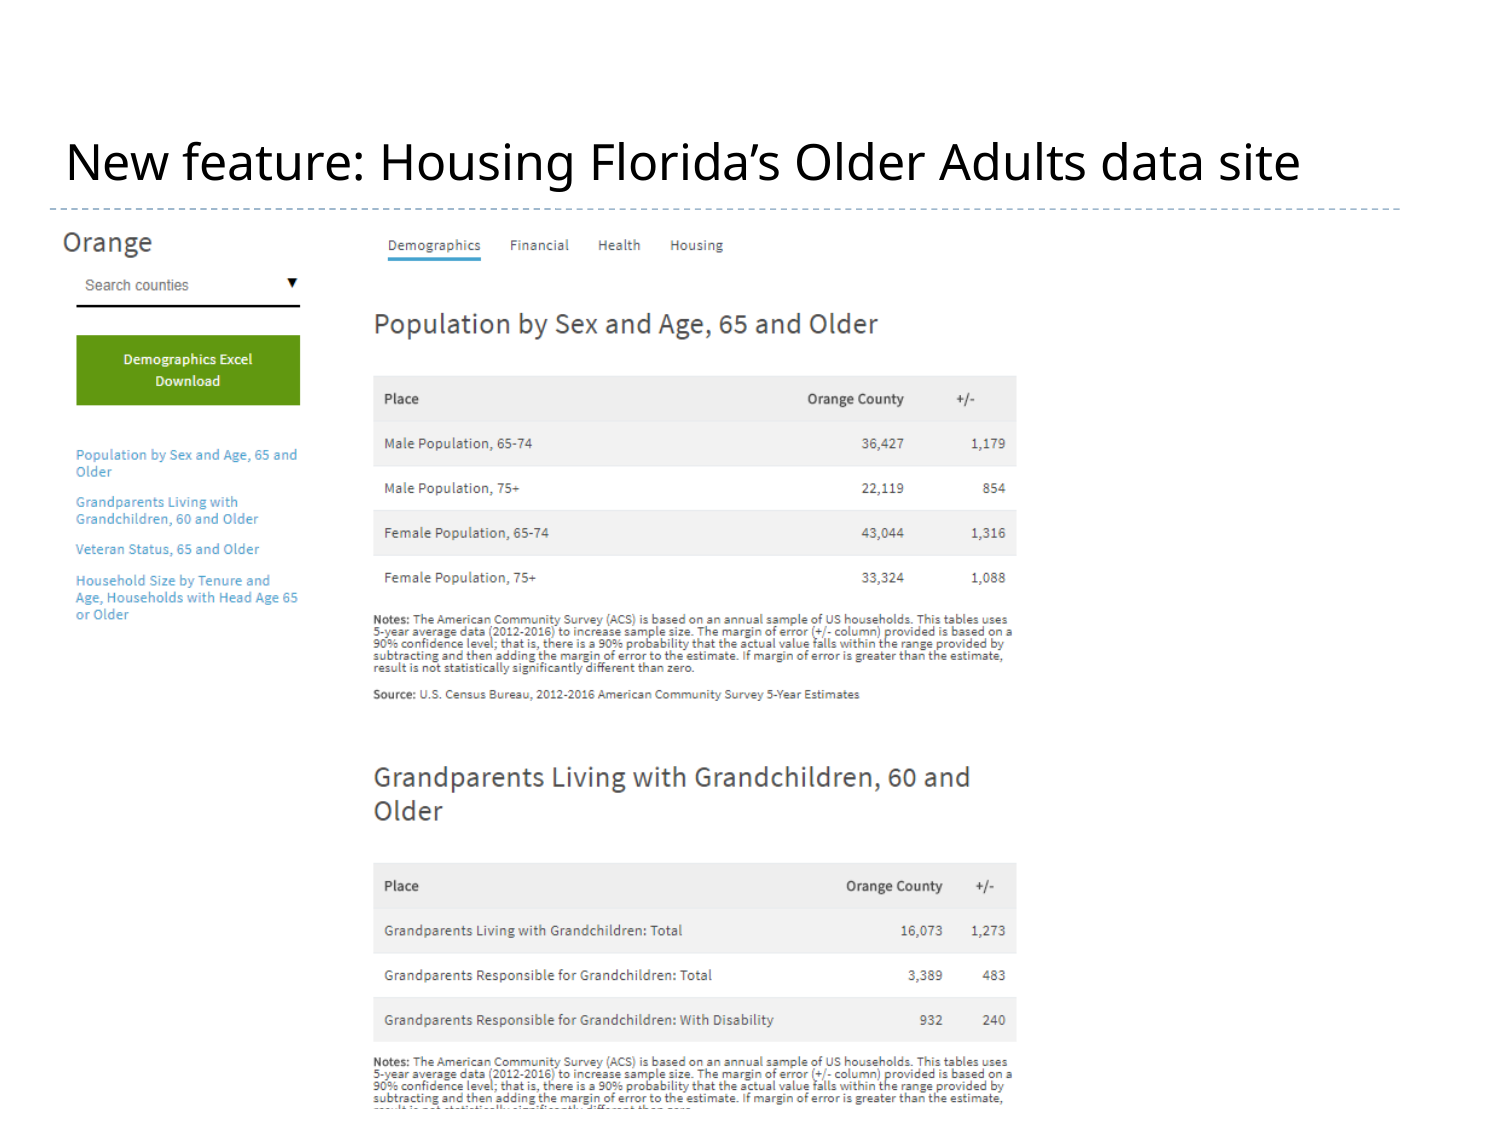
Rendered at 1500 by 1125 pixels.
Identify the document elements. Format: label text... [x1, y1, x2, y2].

picture [49, 223, 1124, 1109]
title New feature: Housing Florida’s Older Adults data site [49, 98, 1500, 199]
